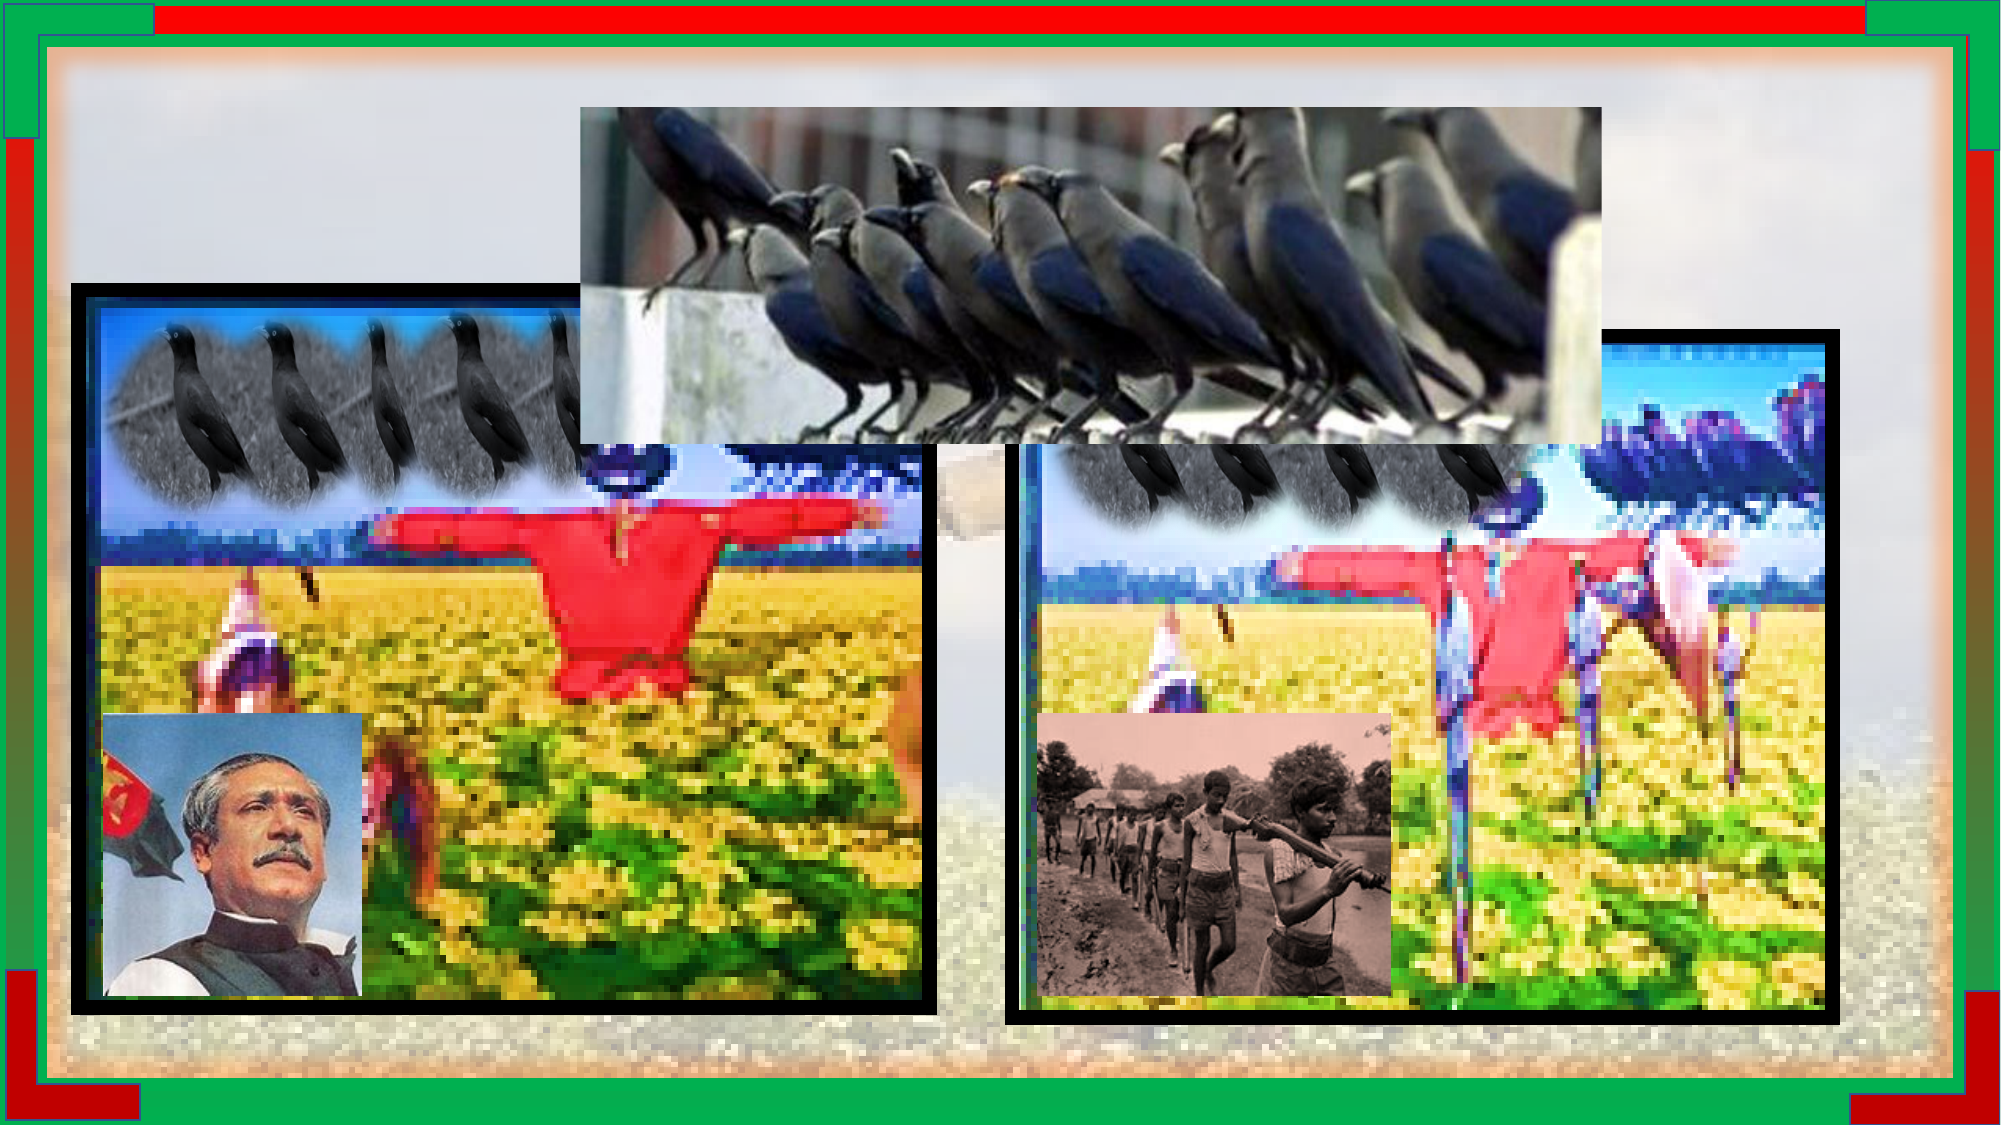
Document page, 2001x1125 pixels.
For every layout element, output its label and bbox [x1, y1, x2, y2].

picture [580, 107, 1602, 444]
picture [103, 713, 362, 996]
text_box [1019, 341, 1825, 1011]
text_box [85, 285, 923, 1001]
picture [1037, 713, 1391, 996]
